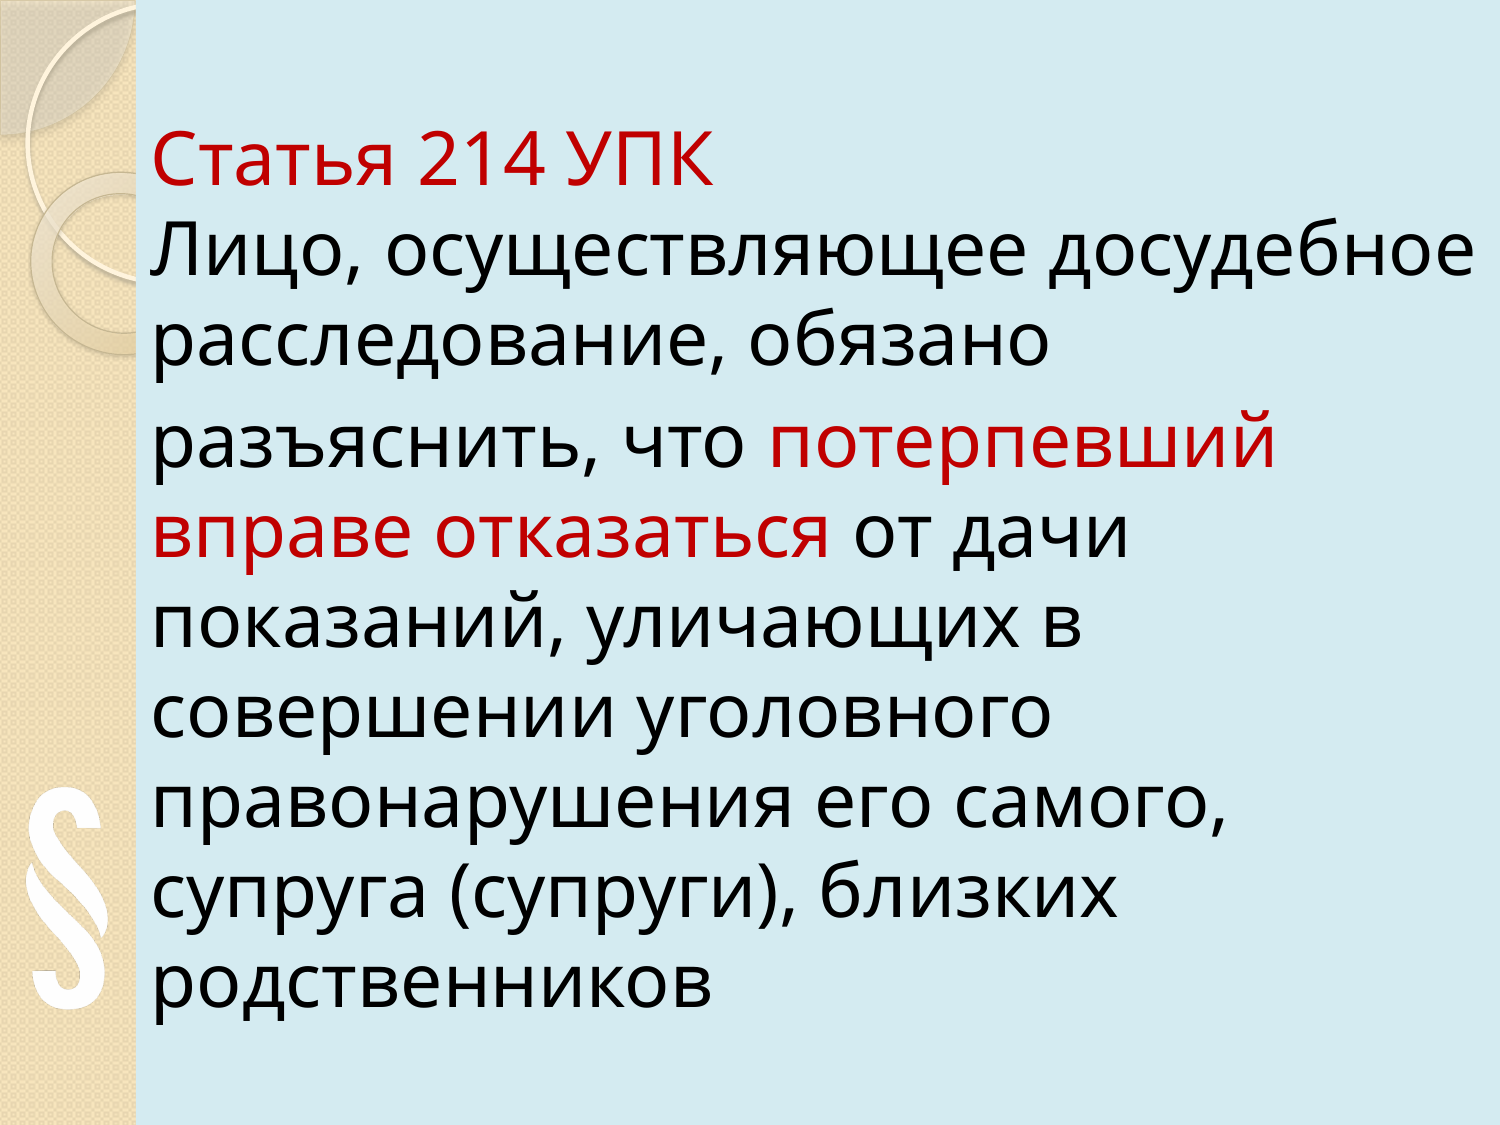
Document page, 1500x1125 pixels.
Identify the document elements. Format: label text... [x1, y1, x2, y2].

picture [0, 744, 109, 1052]
list Статья 214 УПК Лицо, осуществляющее досудебное расследование, обязано разъяснить, что потерпевший вправе отказаться от дачи показаний, уличающих в совершении уголовного правонарушения его самого, супруга (супруги), близких родственников [135, 0, 1500, 1125]
